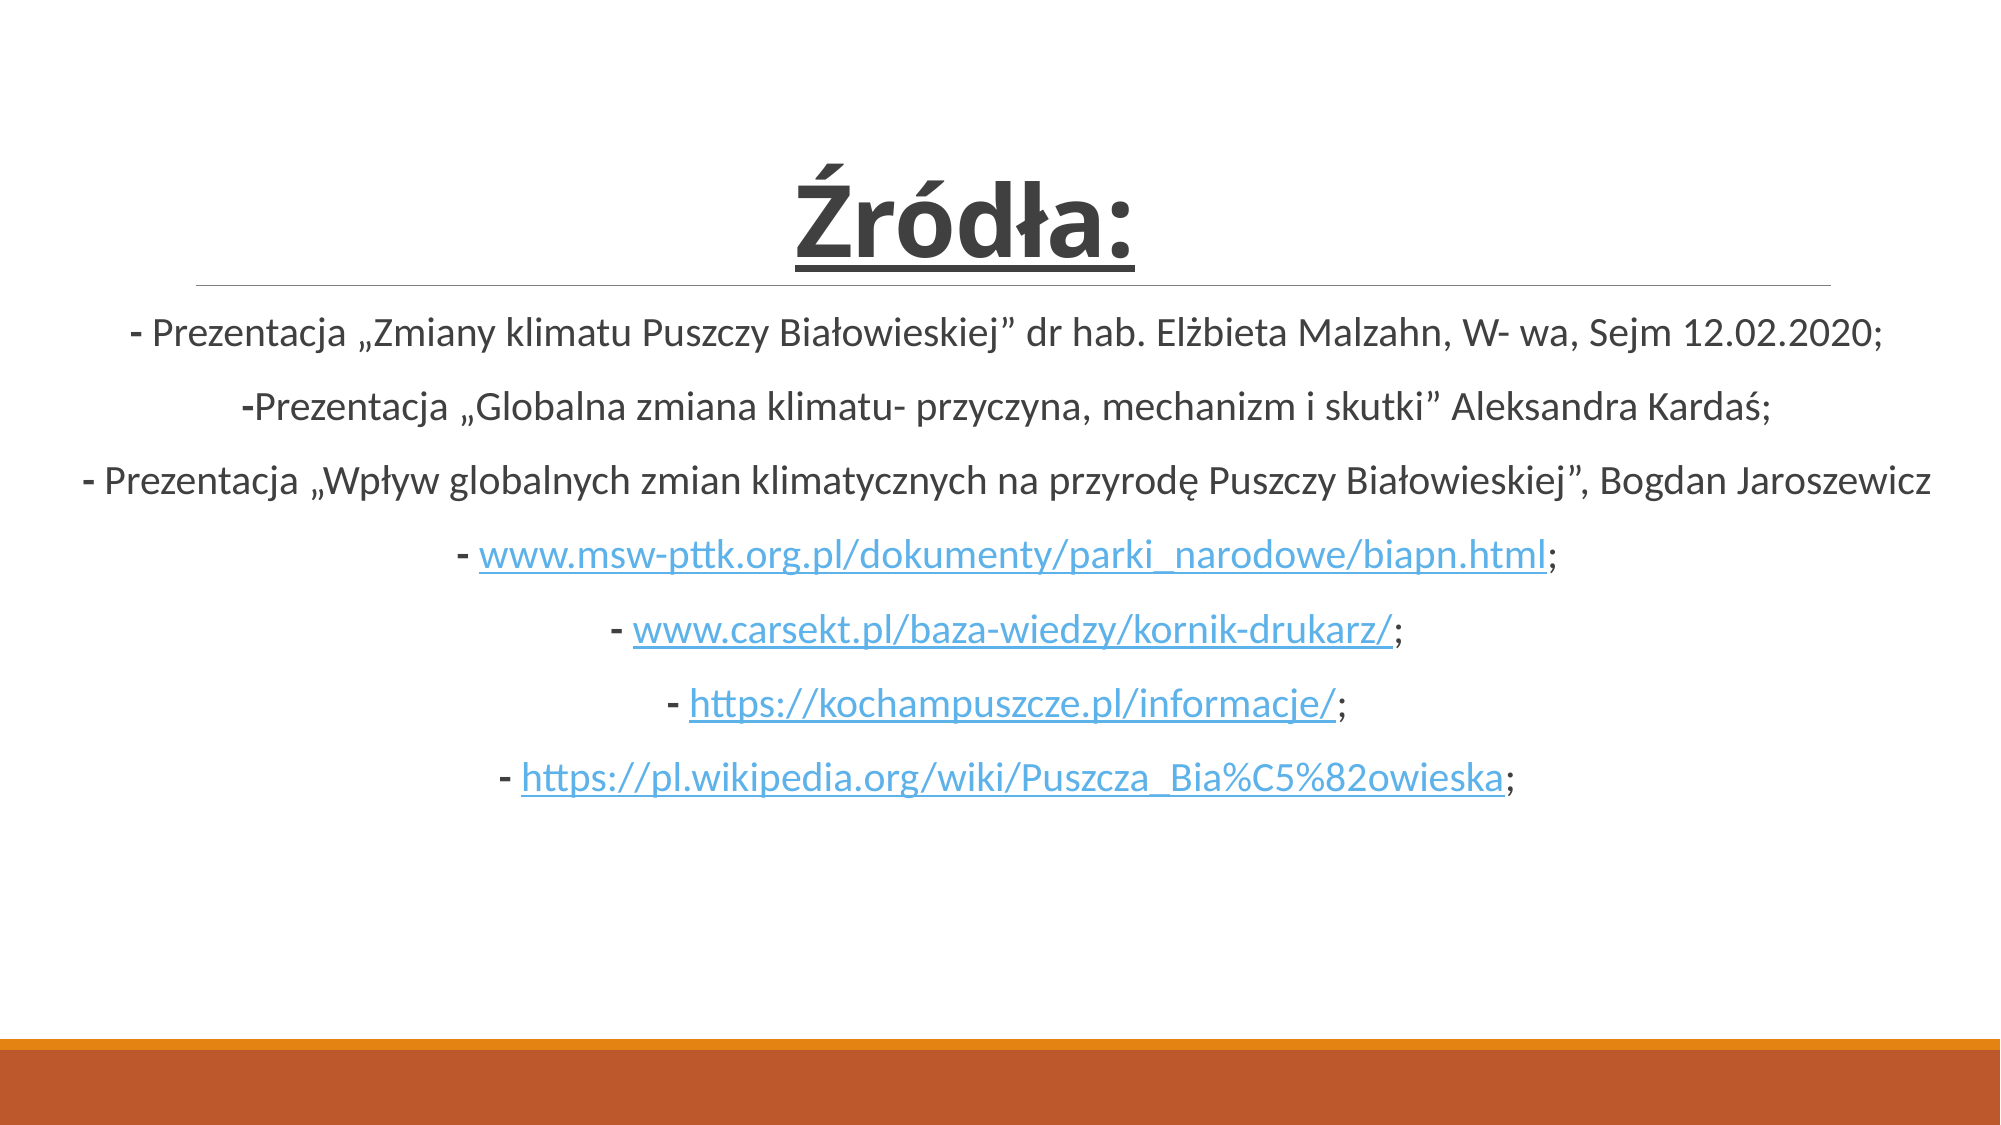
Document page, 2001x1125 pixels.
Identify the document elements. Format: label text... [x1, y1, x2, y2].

list - Prezentacja „Zmiany klimatu Puszczy Białowieskiej” dr hab. Elżbieta Malzahn, W- wa, Sejm 12.02.2020; -Prezentacja „Globalna zmiana klimatu- przyczyna, mechanizm i skutki” Aleksandra Kardaś; - Prezentacja „Wpływ globalnych zmian klimatycznych na przyrodę Puszczy Białowieskiej”, Bogdan Jaroszewicz - www.msw-pttk.org.pl/dokumenty/parki_narodowe/biapn.html; - www.carsekt.pl/baza-wiedzy/kornik-drukarz/; - https://kochampuszcze.pl/informacje/; - https://pl.wikipedia.org/wiki/Puszcza_Bia%C5%82owieska; [0, 302, 2000, 963]
title Źródła: [180, 47, 1830, 285]
